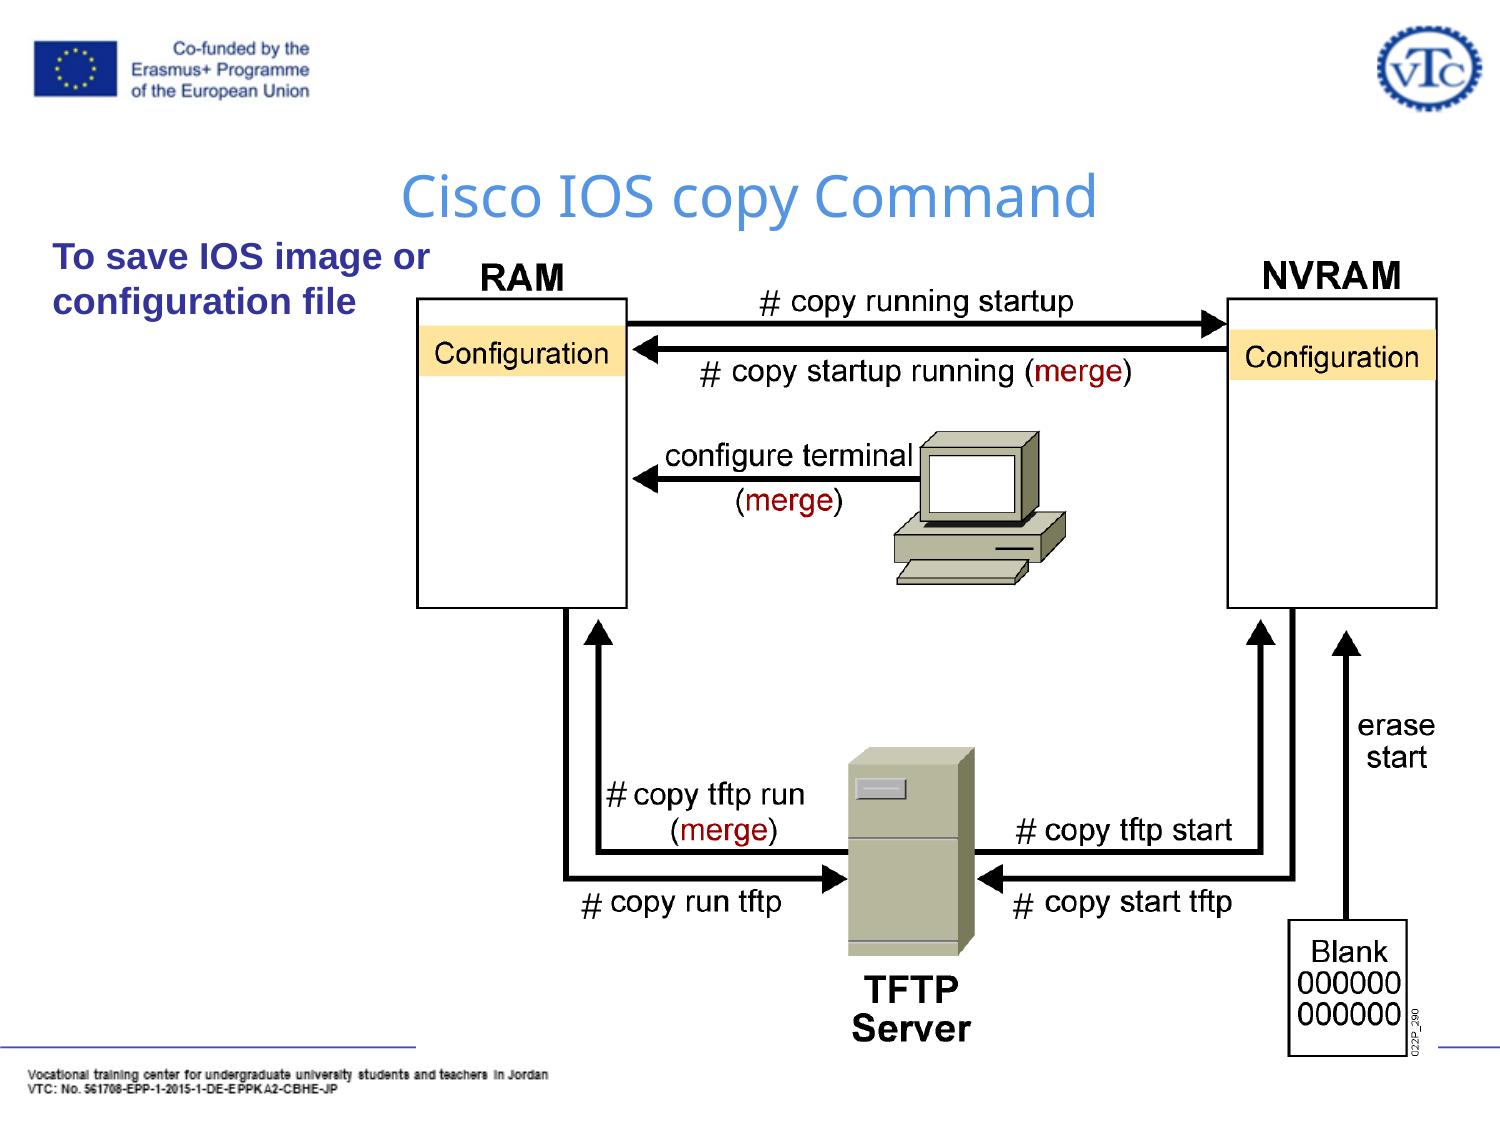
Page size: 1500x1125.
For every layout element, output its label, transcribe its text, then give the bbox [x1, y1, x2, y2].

text_box To save IOS image or configuration file [37, 224, 475, 330]
picture [0, 0, 1500, 1125]
title Cisco IOS copy Command [112, 99, 1388, 249]
